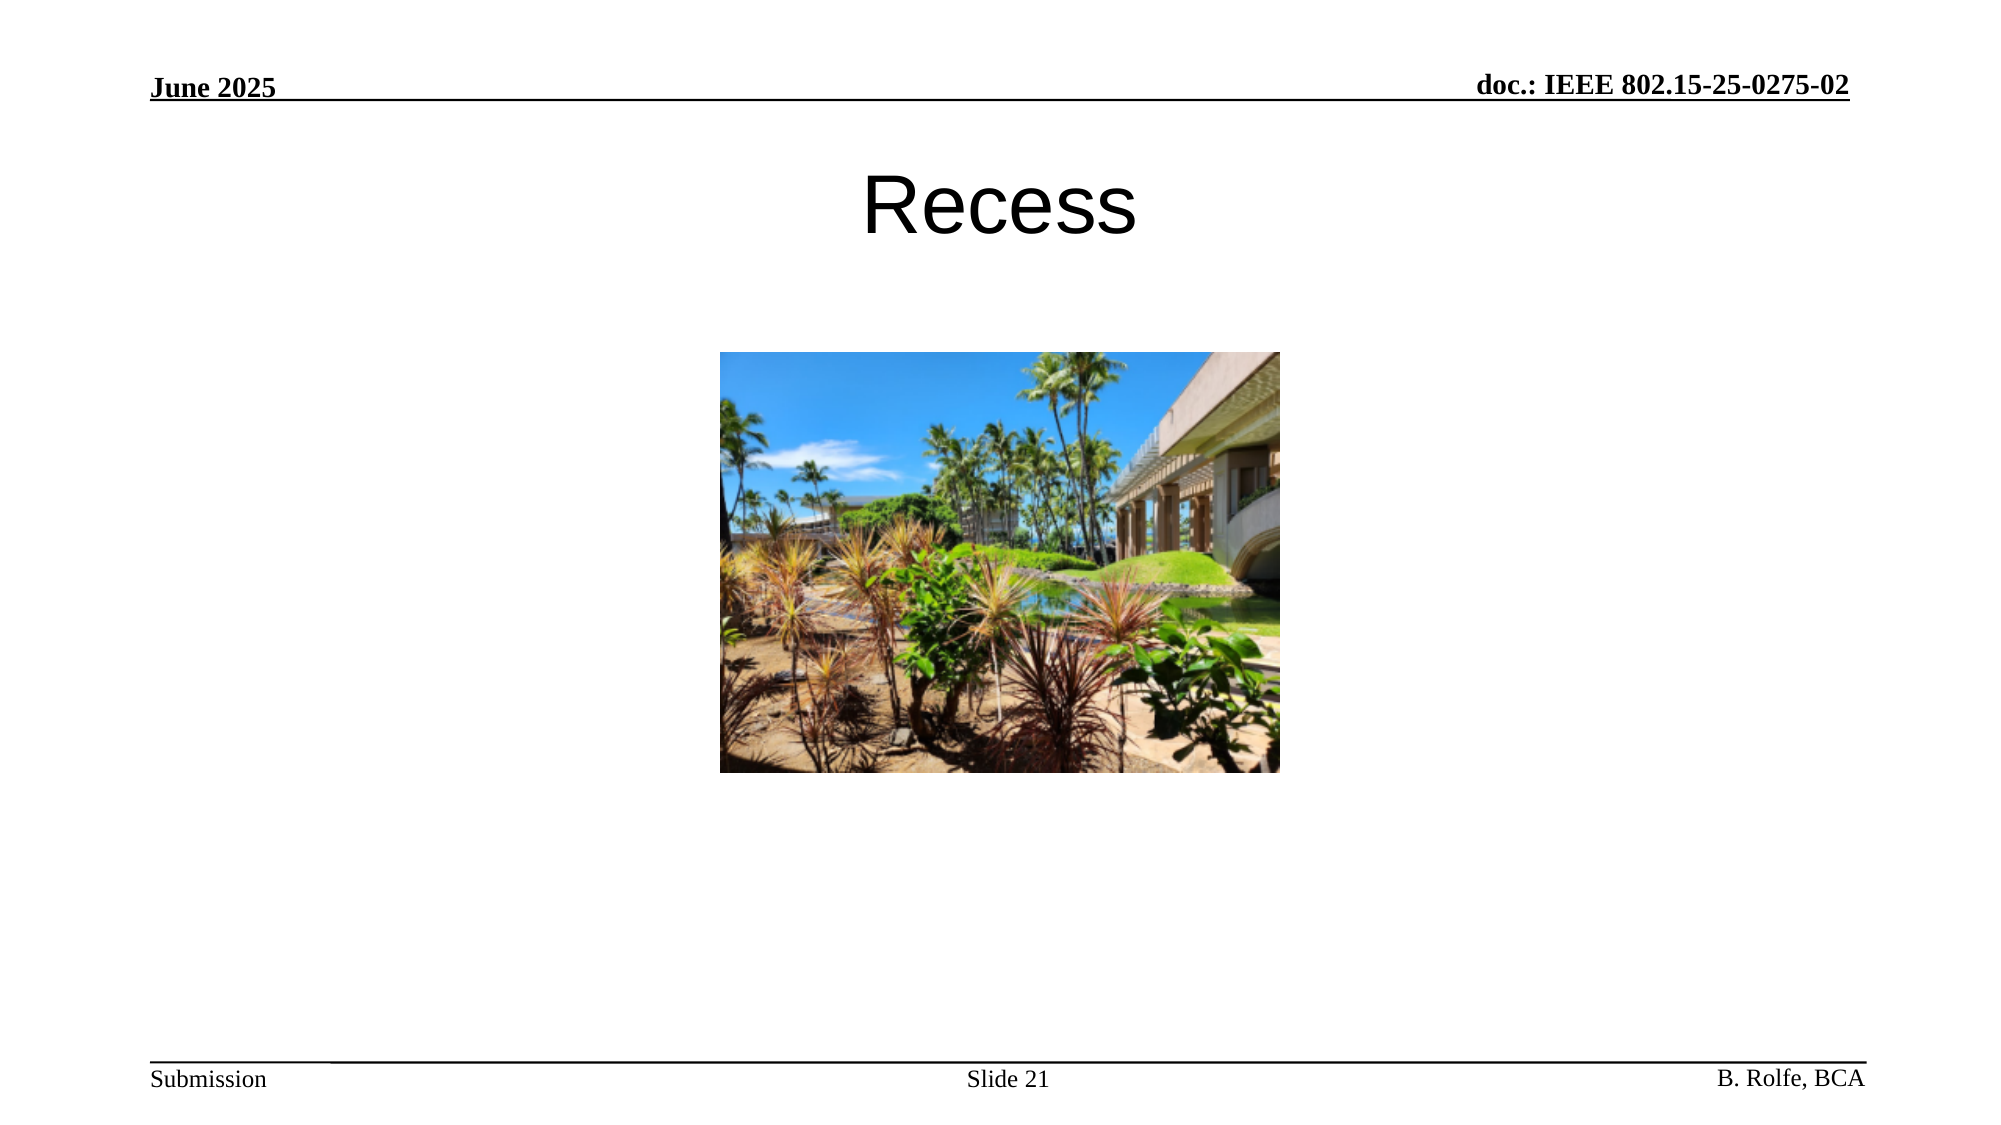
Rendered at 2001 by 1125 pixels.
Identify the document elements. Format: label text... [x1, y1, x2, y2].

title Recess [150, 112, 1850, 288]
picture [719, 352, 1281, 773]
slide_number Slide 21 [964, 1062, 1053, 1093]
